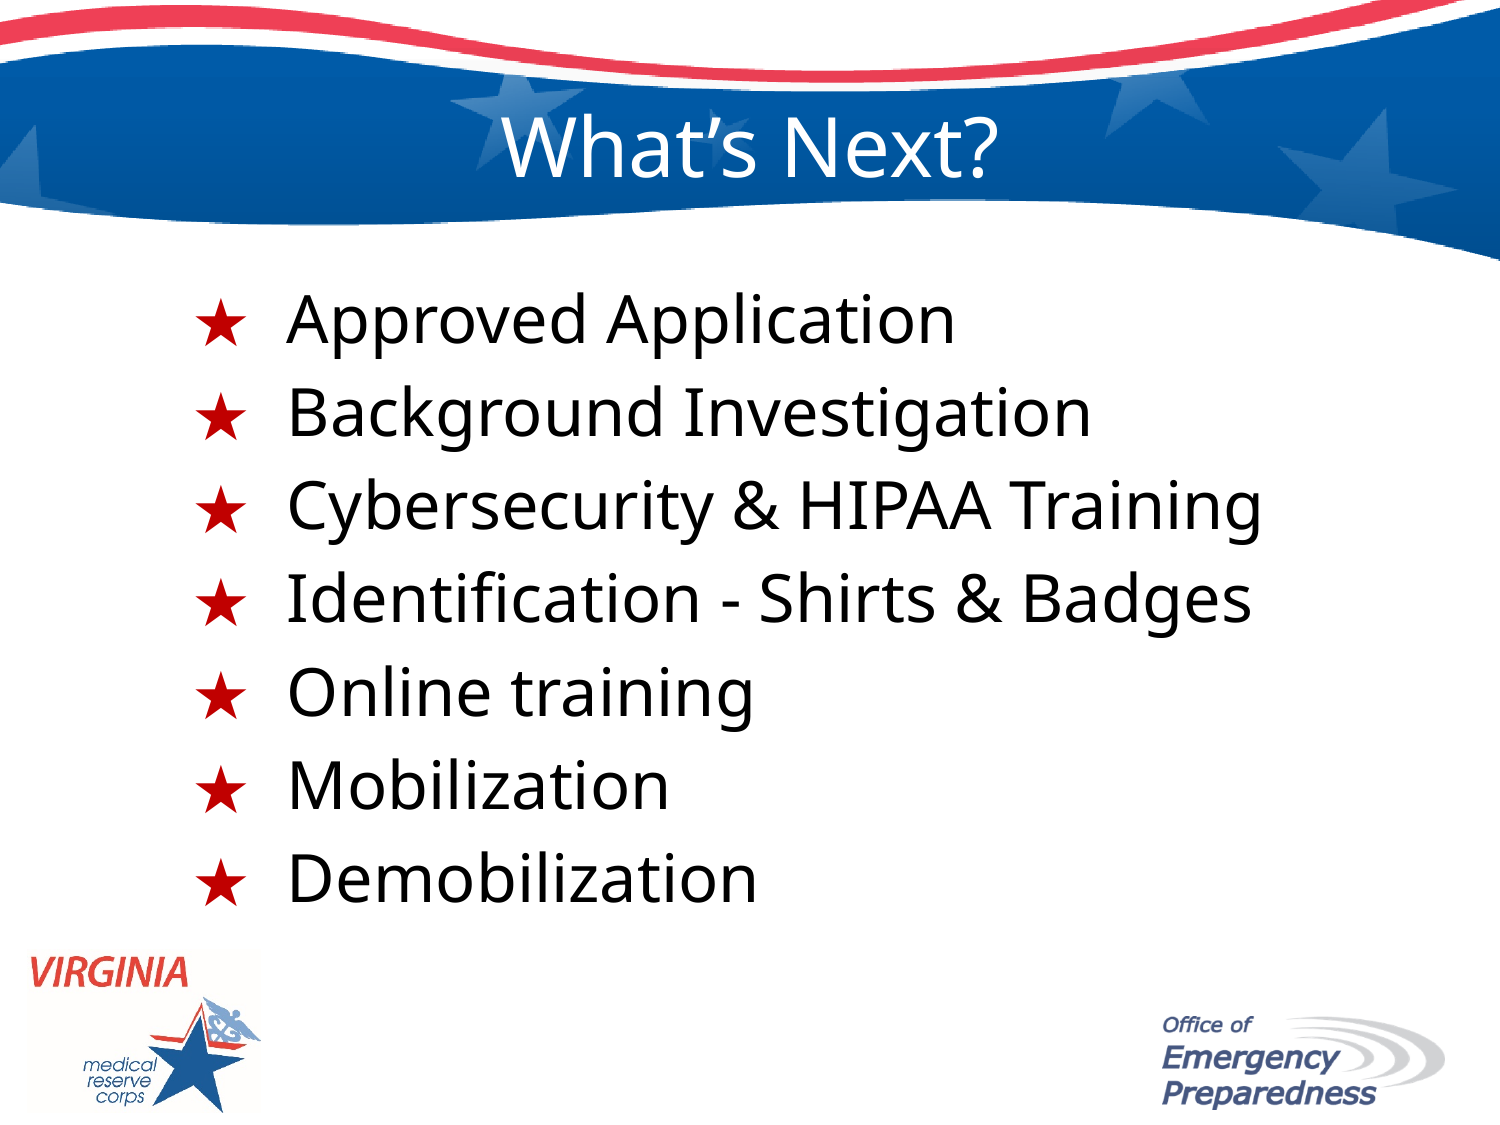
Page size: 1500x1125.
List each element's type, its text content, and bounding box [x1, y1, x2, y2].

list Approved Application Background Investigation Cybersecurity & HIPAA Training Identification - Shirts & Badges Online training Mobilization Demobilization [176, 268, 1382, 1012]
title What’s Next? [75, 50, 1425, 238]
picture [27, 949, 261, 1113]
picture [0, 0, 1500, 315]
picture [1162, 1016, 1445, 1110]
